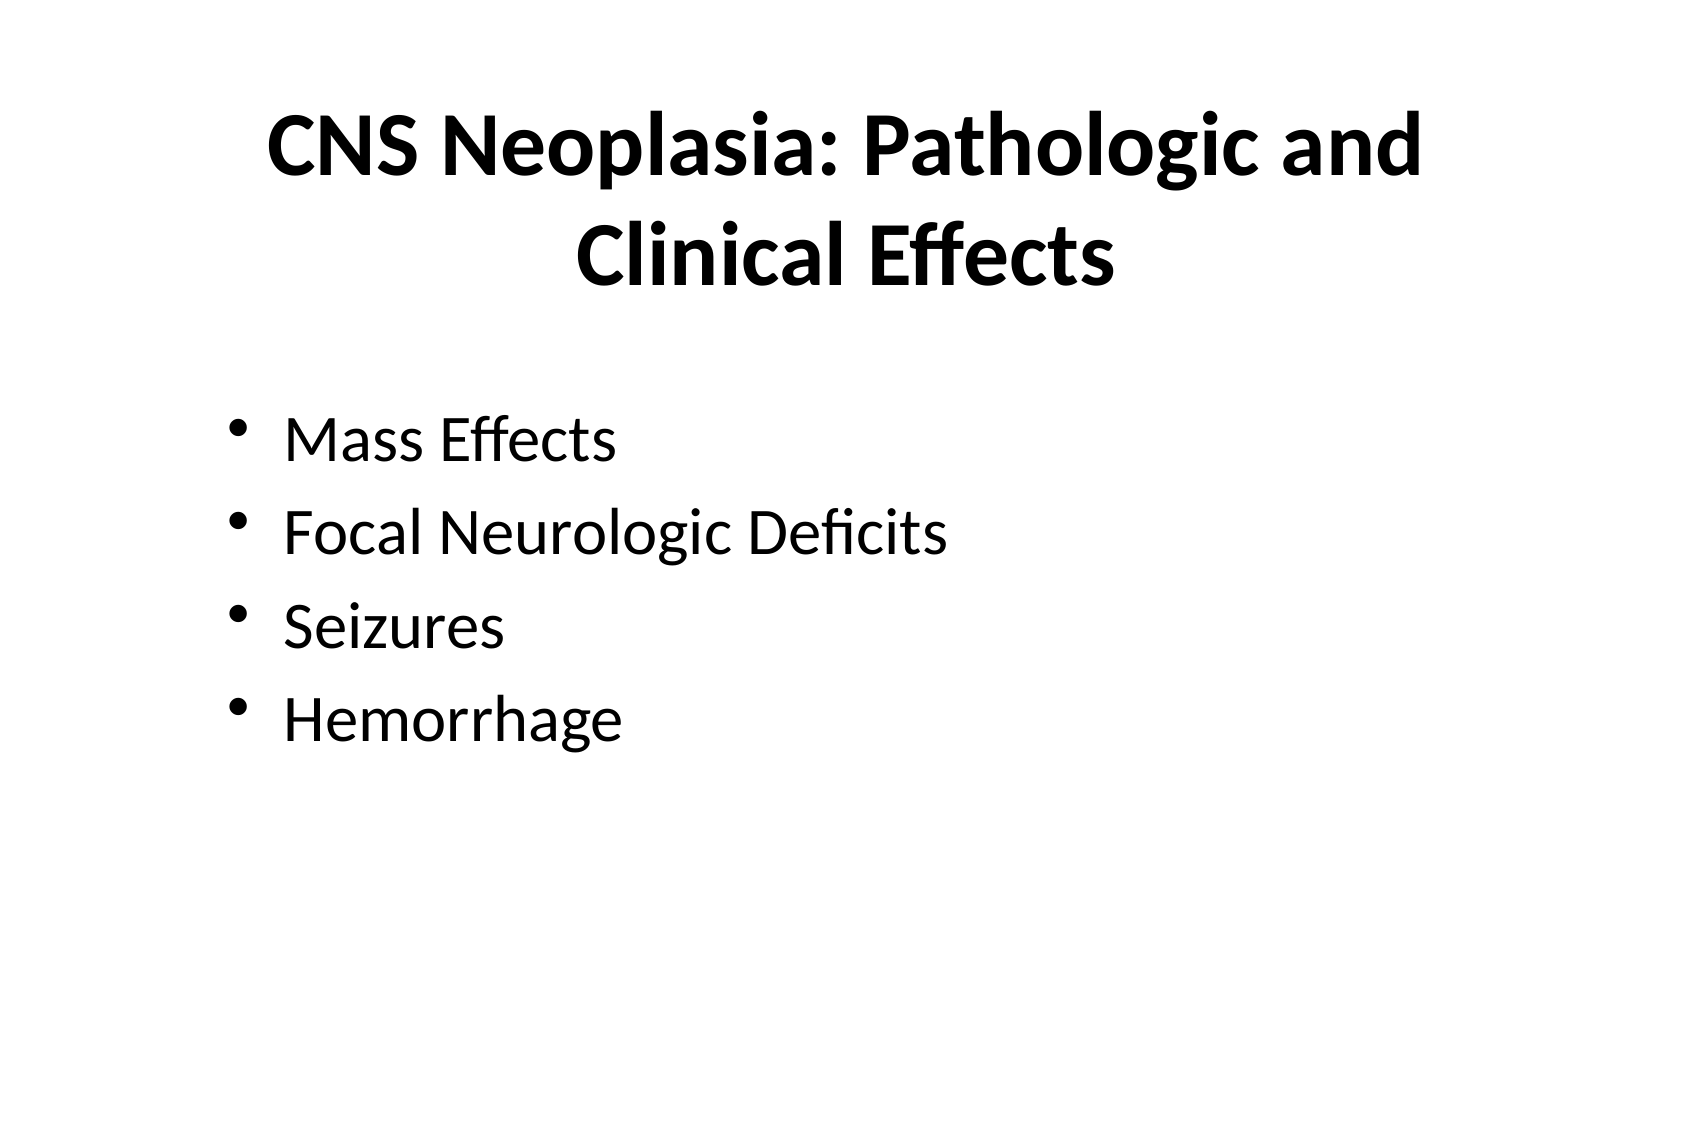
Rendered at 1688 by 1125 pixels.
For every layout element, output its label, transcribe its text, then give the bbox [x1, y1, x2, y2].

list Mass Effects Focal Neurologic Deficits Seizures Hemorrhage [212, 387, 1563, 813]
title CNS Neoplasia: Pathologic and Clinical Effects [212, 87, 1482, 300]
